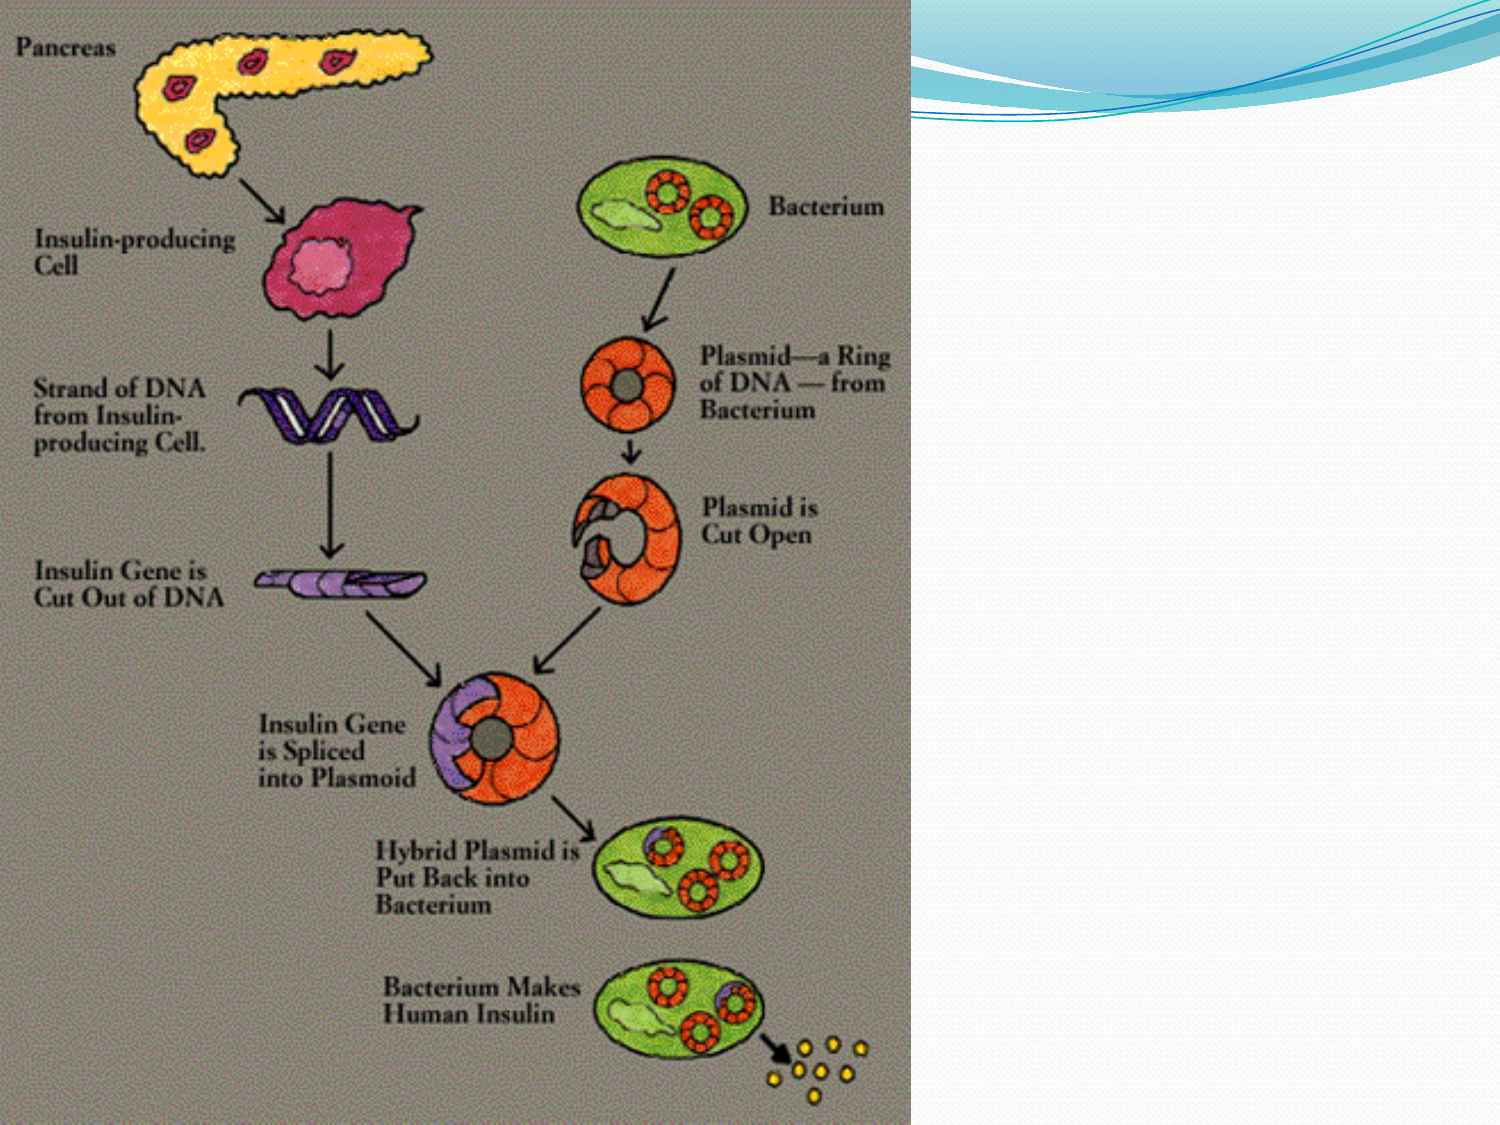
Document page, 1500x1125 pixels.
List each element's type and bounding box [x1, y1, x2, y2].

picture [0, 0, 912, 1125]
